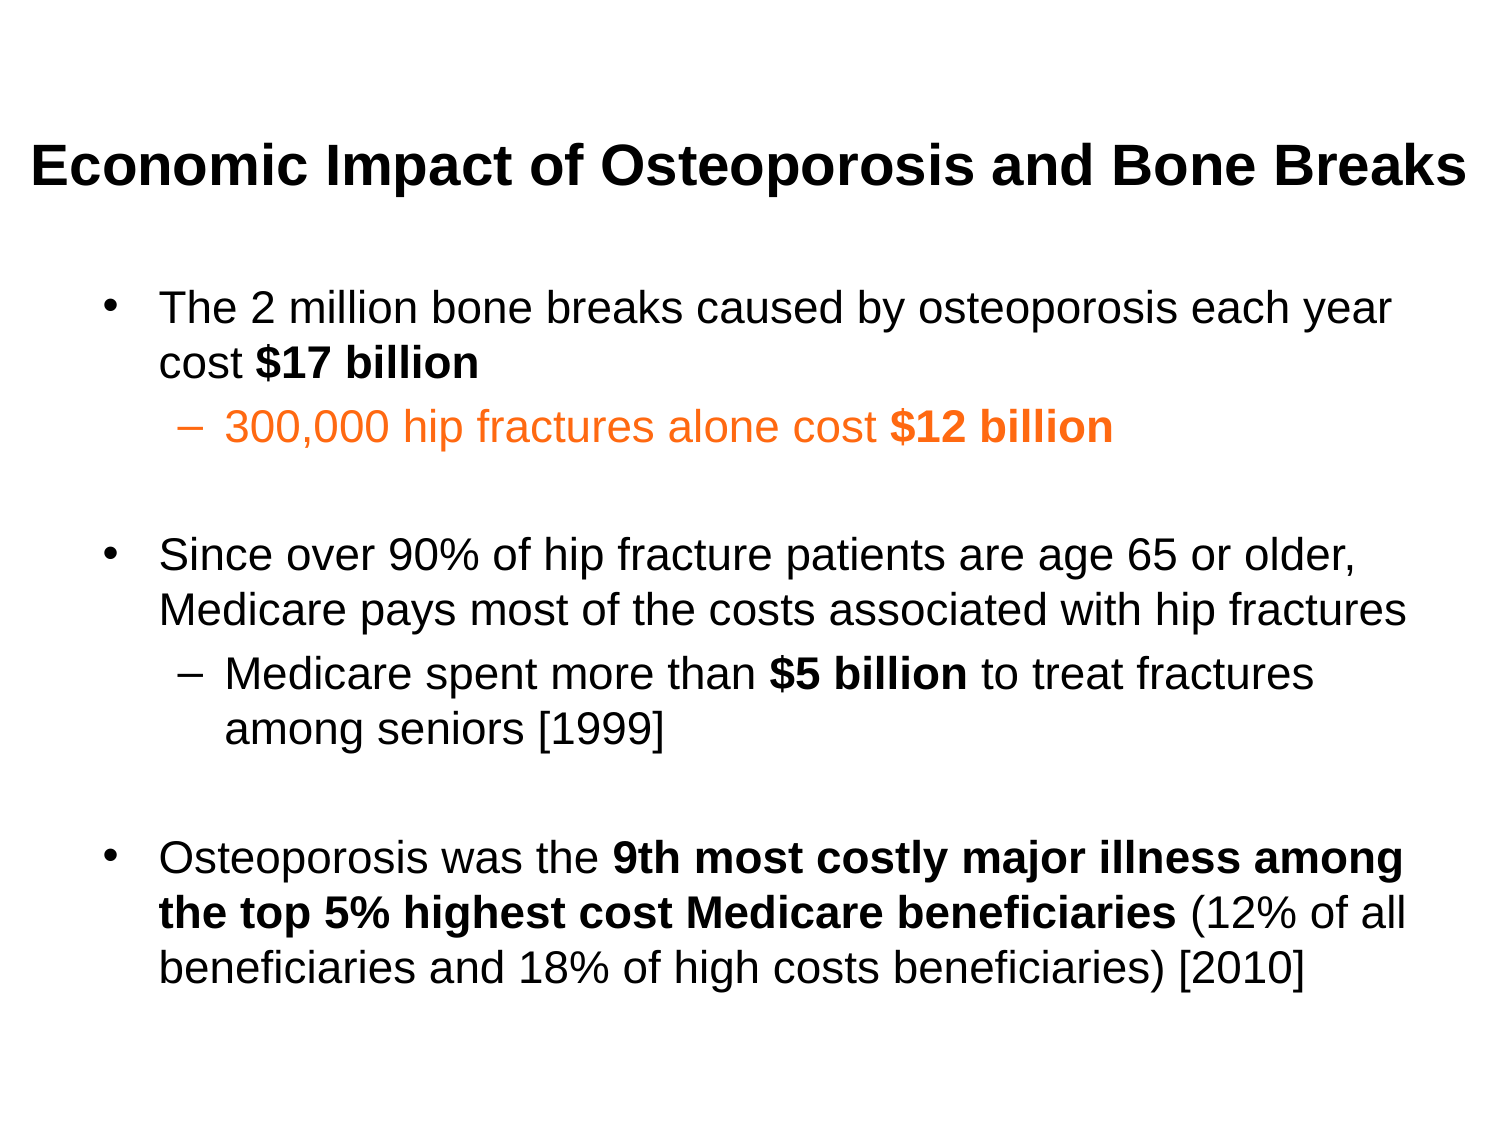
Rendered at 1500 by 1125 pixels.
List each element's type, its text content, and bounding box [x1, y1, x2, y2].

list The 2 million bone breaks caused by osteoporosis each year cost $17 billion 300,000 hip fractures alone cost $12 billion Since over 90% of hip fracture patients are age 65 or older, Medicare pays most of the costs associated with hip fractures Medicare spent more than $5 billion to treat fractures among seniors [1999] Osteoporosis was the 9th most costly major illness among the top 5% highest cost Medicare beneficiaries (12% of all beneficiaries and 18% of high costs beneficiaries) [2010] [87, 262, 1446, 1008]
title Economic Impact of Osteoporosis and Bone Breaks [0, 0, 1500, 212]
